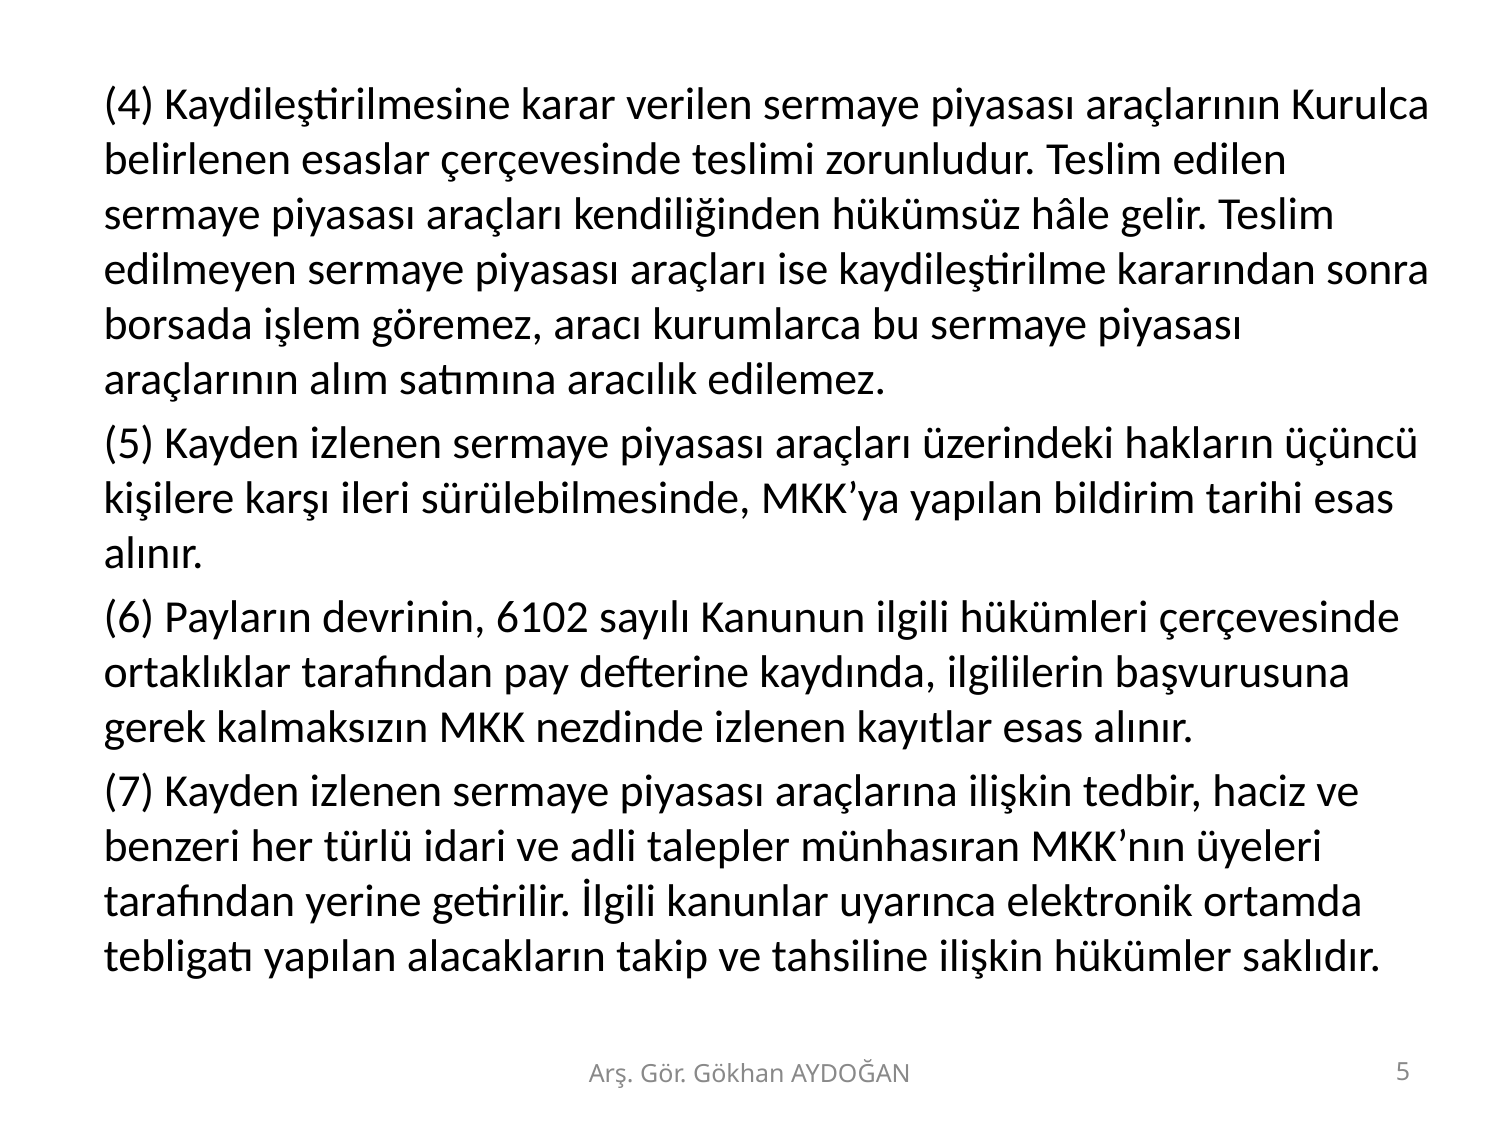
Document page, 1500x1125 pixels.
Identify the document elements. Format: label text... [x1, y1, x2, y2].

slide_number 5 [1074, 1042, 1425, 1103]
list (4) Kaydileştirilmesine karar verilen sermaye piyasası araçlarının Kurulca belirlenen esaslar çerçevesinde teslimi zorunludur. Teslim edilen sermaye piyasası araçları kendiliğinden hükümsüz hâle gelir. Teslim edilmeyen sermaye piyasası araçları ise kaydileştirilme kararından sonra borsada işlem göremez, aracı kurumlarca bu sermaye piyasası araçlarının alım satımına aracılık edilemez. (5) Kayden izlenen sermaye piyasası araçları üzerindeki hakların üçüncü kişilere karşı ileri sürülebilmesinde, MKK’ya yapılan bildirim tarihi esas alınır. (6) Payların devrinin, 6102 sayılı Kanunun ilgili hükümleri çerçevesinde ortaklıklar tarafından pay defterine kaydında, ilgililerin başvurusuna gerek kalmaksızın MKK nezdinde izlenen kayıtlar esas alınır. (7) Kayden izlenen sermaye piyasası araçlarına ilişkin tedbir, haciz ve benzeri her türlü idari ve adli talepler münhasıran MKK’nın üyeleri tarafından yerine getirilir. İlgili kanunlar uyarınca elektronik ortamda tebligatı yapılan alacakların takip ve tahsiline ilişkin hükümler saklıdır. [88, 66, 1459, 1071]
footer Arş. Gör. Gökhan AYDOĞAN [512, 1042, 988, 1103]
